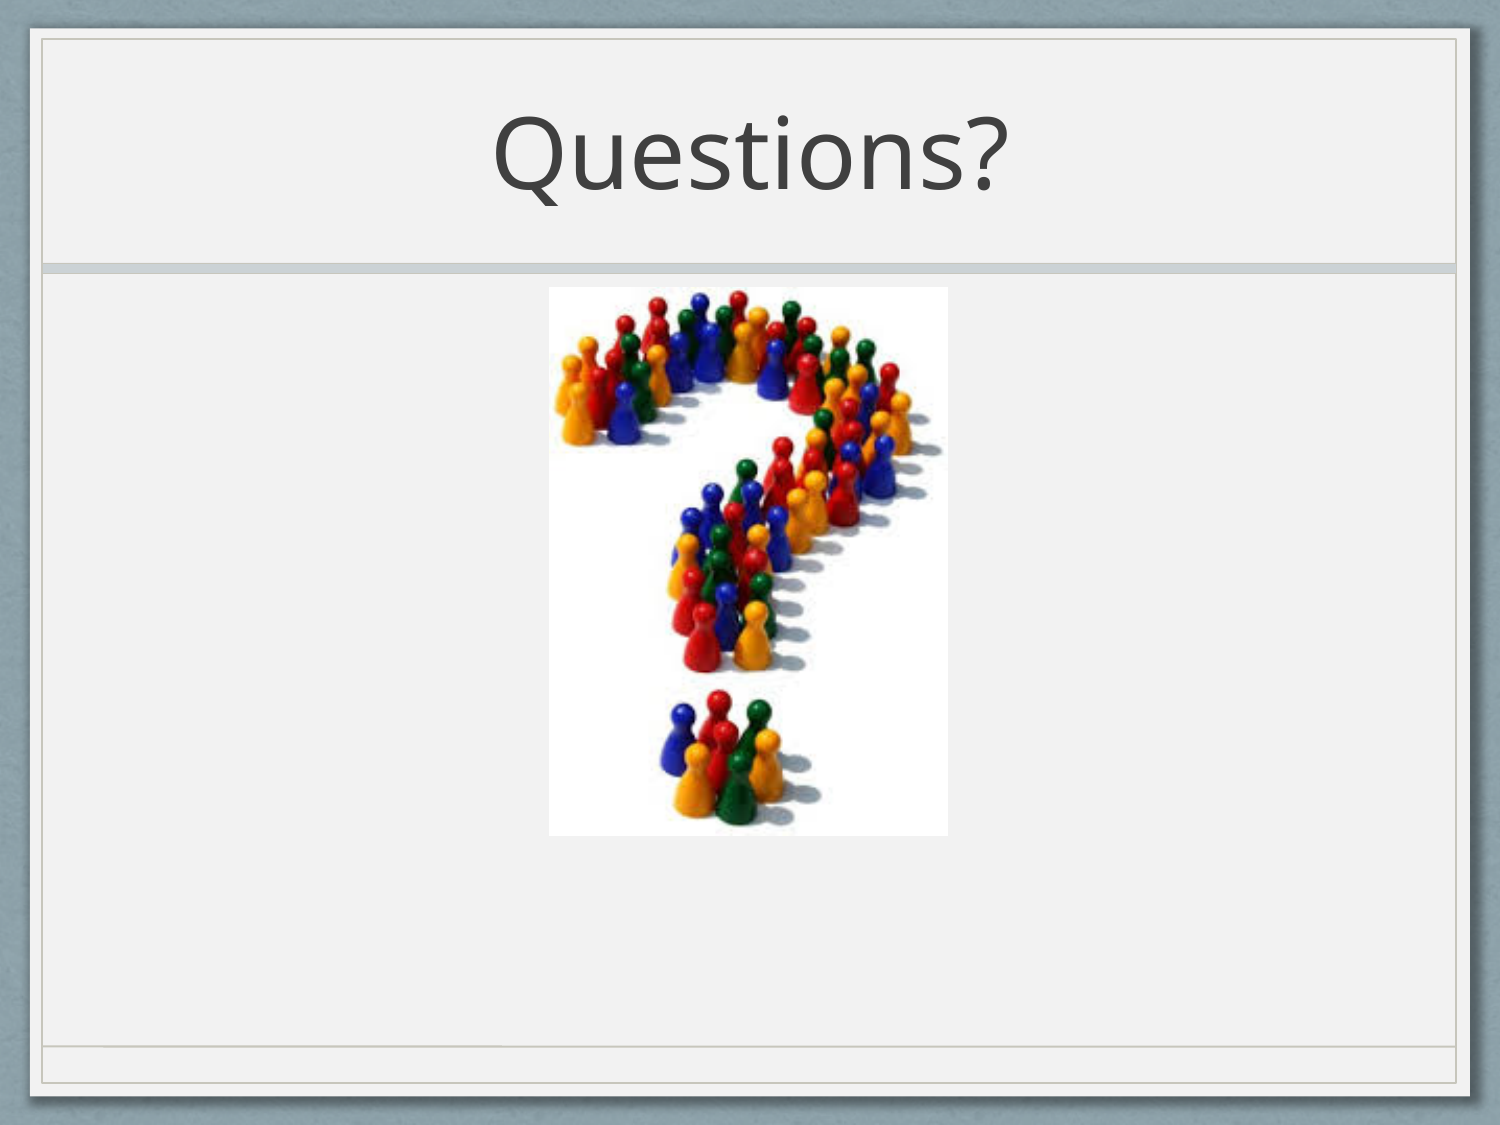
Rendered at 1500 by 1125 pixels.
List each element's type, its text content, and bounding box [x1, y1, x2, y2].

title Questions? [147, 40, 1353, 260]
picture [549, 286, 949, 836]
